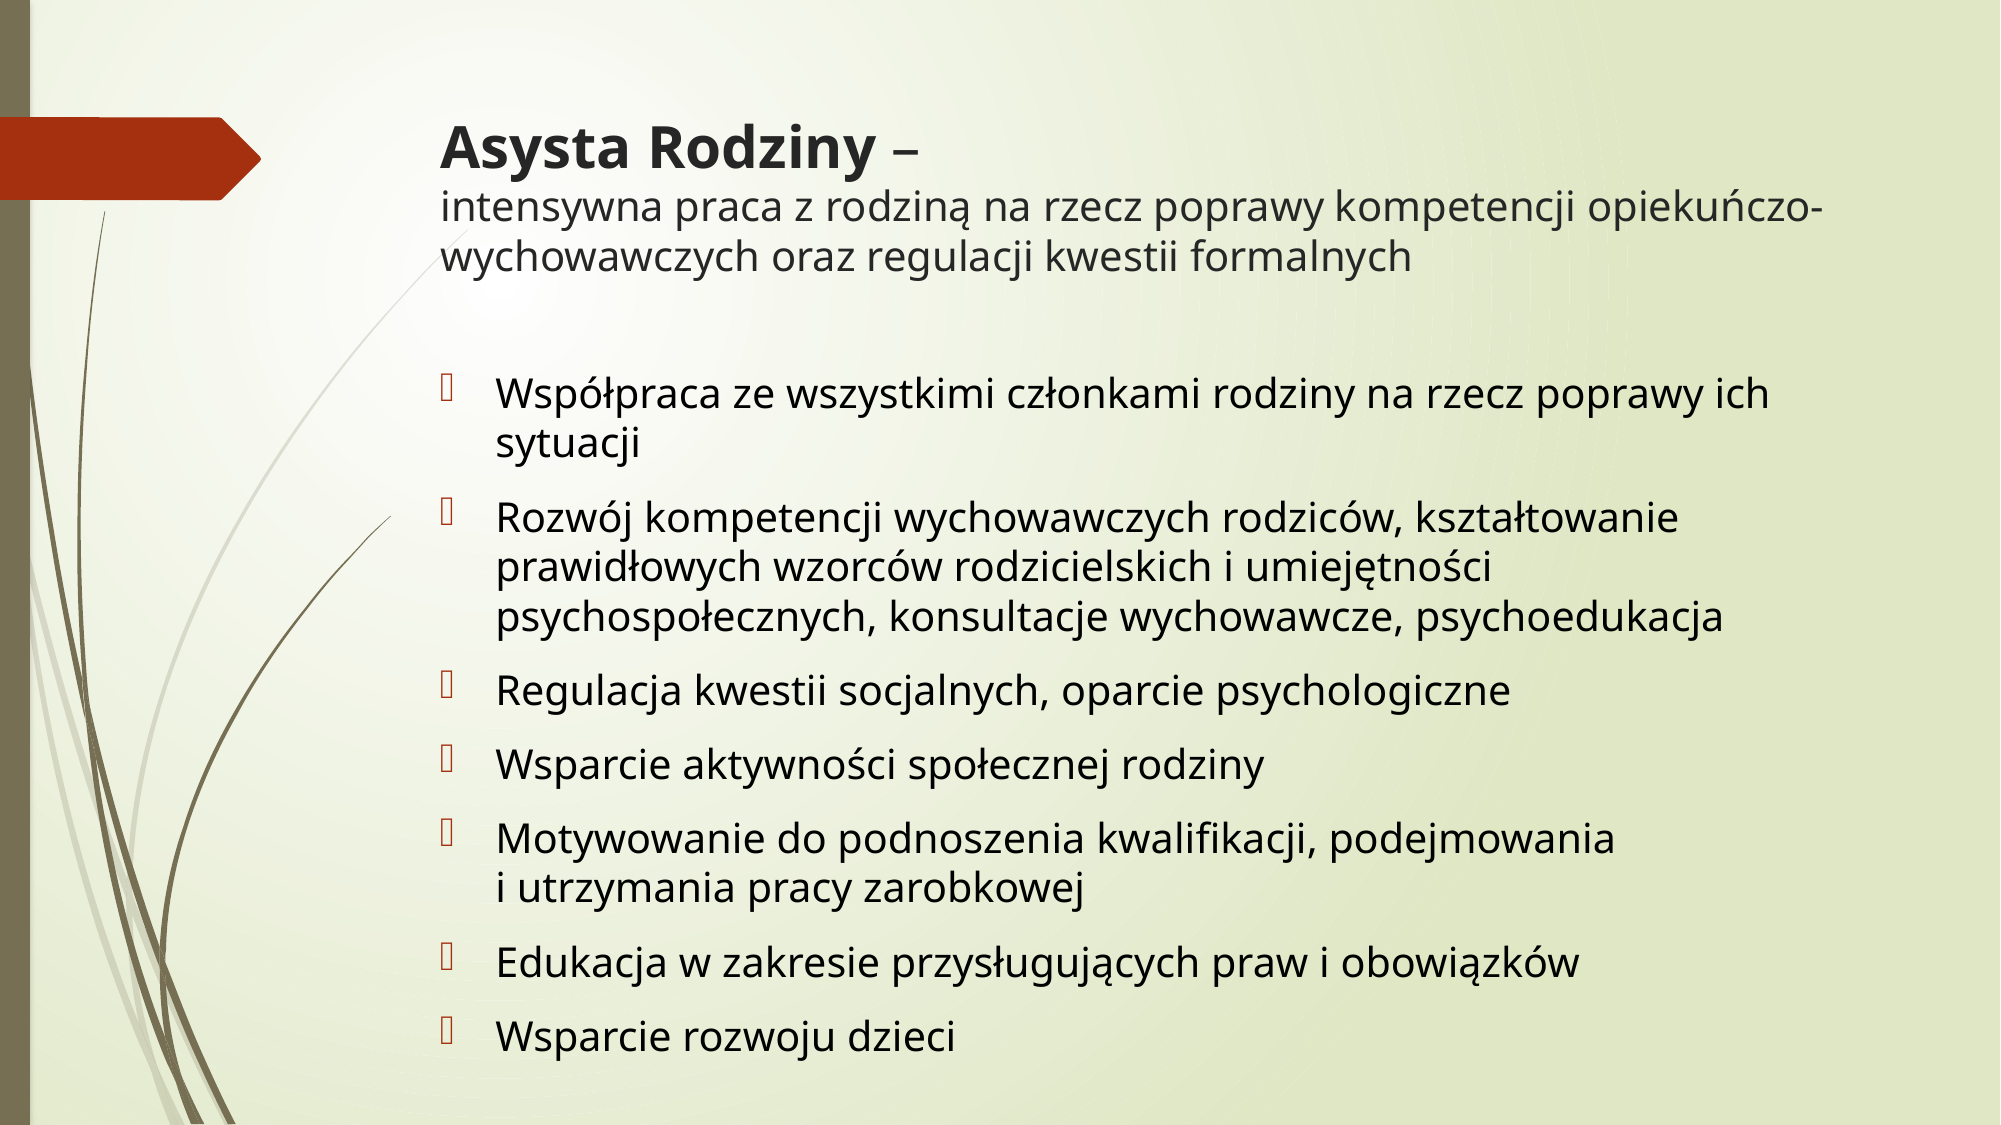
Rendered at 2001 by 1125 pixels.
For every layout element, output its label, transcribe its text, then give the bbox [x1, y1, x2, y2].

list Współpraca ze wszystkimi członkami rodziny na rzecz poprawy ich sytuacji Rozwój kompetencji wychowawczych rodziców, kształtowanie prawidłowych wzorców rodzicielskich i umiejętności psychospołecznych, konsultacje wychowawcze, psychoedukacja Regulacja kwestii socjalnych, oparcie psychologiczne Wsparcie aktywności społecznej rodziny Motywowanie do podnoszenia kwalifikacji, podejmowania i utrzymania pracy zarobkowej Edukacja w zakresie przysługujących praw i obowiązków Wsparcie rozwoju dzieci [424, 285, 1888, 1071]
title Asysta Rodziny – intensywna praca z rodziną na rzecz poprawy kompetencji opiekuńczo-wychowawczych oraz regulacji kwestii formalnych [425, 102, 1888, 285]
